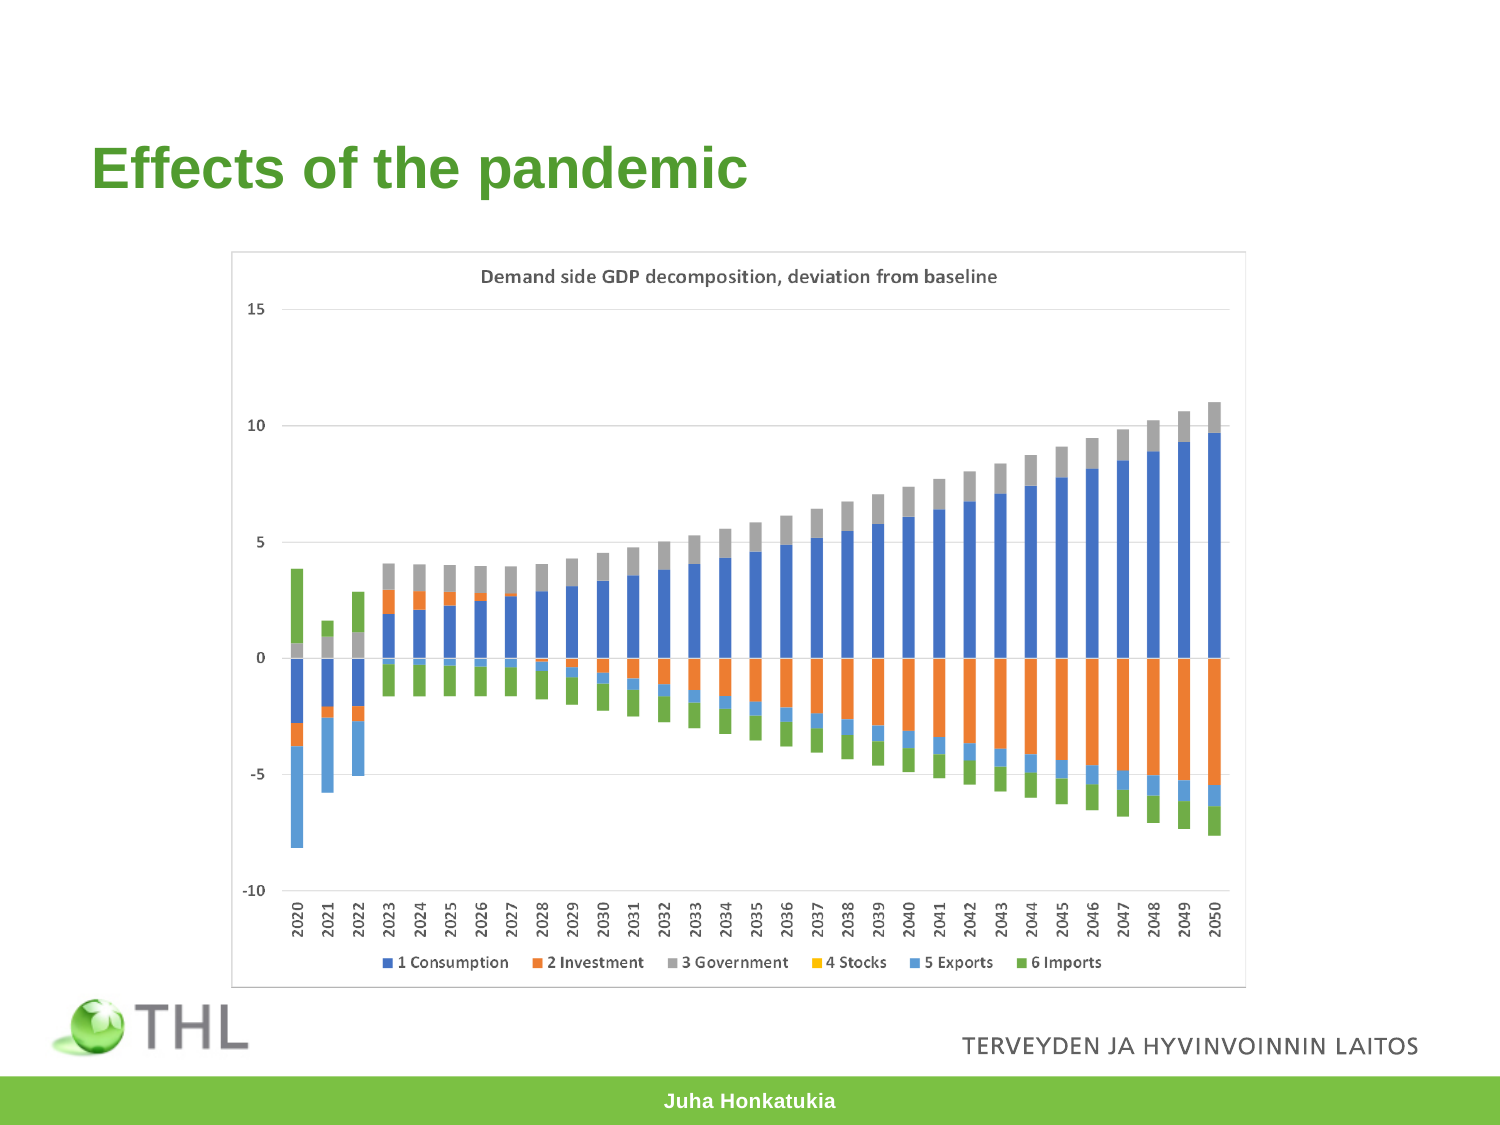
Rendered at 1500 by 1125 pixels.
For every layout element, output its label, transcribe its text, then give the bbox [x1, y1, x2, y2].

title Effects of the pandemic [76, 42, 1424, 209]
picture [24, 983, 275, 1067]
footer Juha Honkatukia [253, 1082, 1247, 1118]
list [229, 250, 1247, 988]
